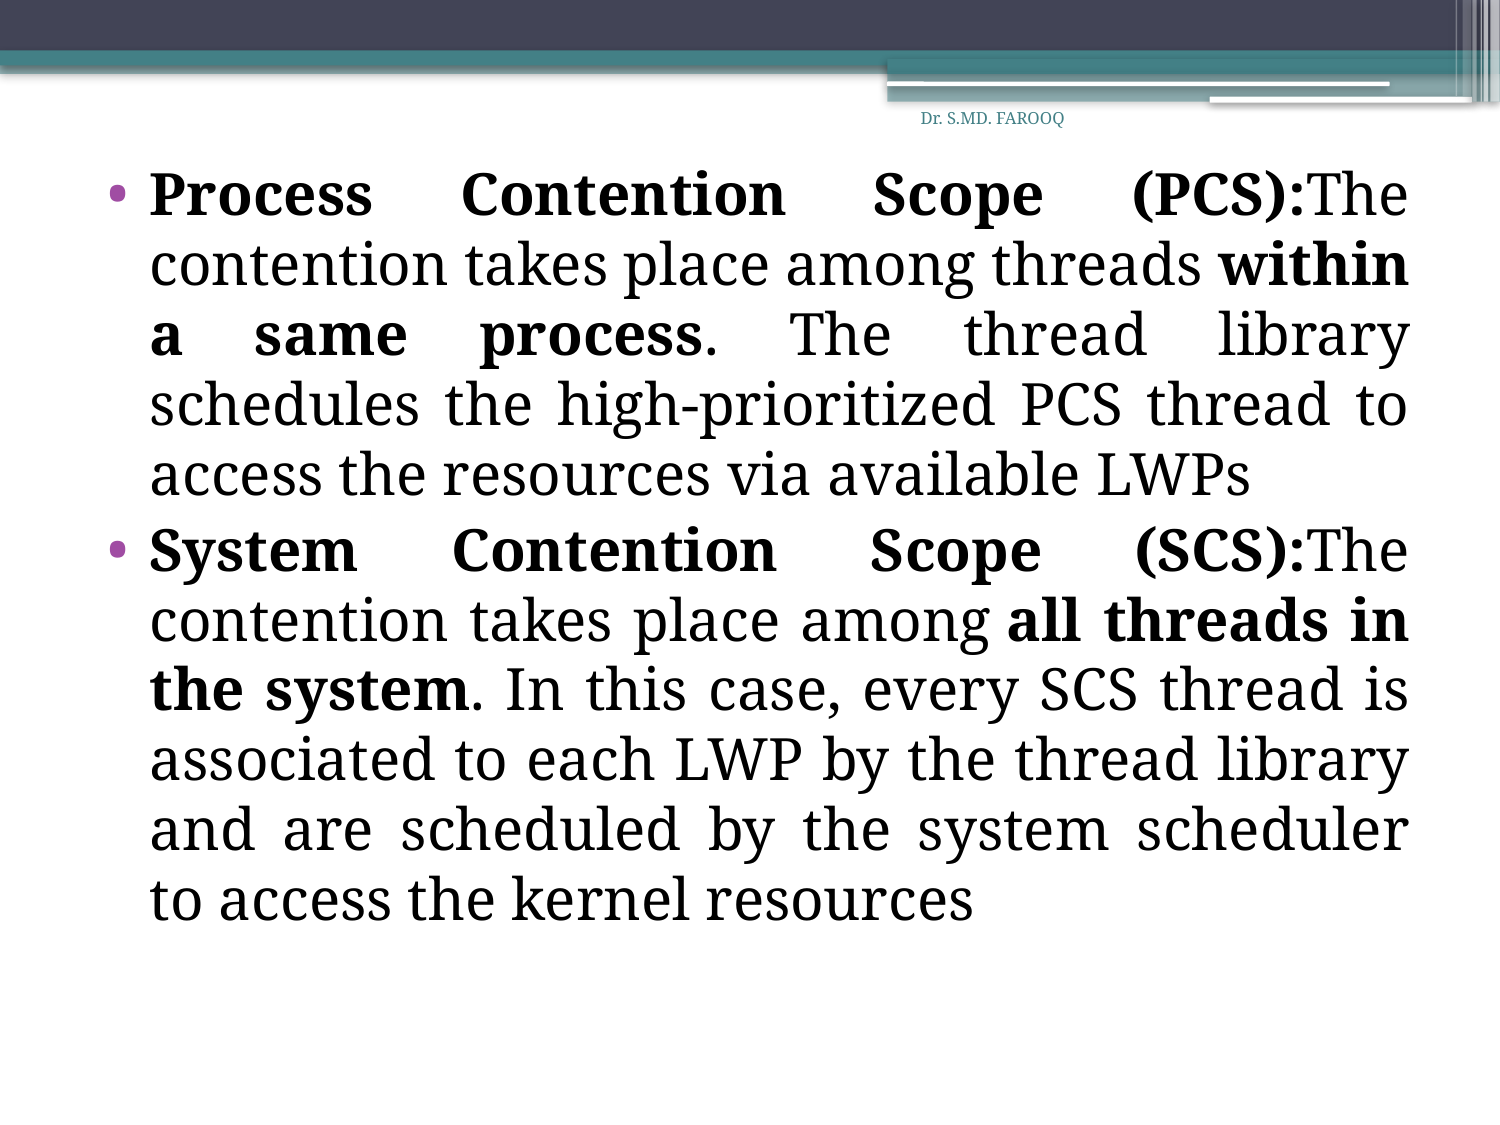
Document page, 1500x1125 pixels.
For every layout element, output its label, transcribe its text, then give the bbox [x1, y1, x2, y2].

footer Dr. S.MD. FAROOQ [862, 100, 1080, 176]
list Process Contention Scope (PCS):The contention takes place among threads within a same process. The thread library schedules the high-prioritized PCS thread to access the resources via available LWPs System Contention Scope (SCS):The contention takes place among all threads in the system. In this case, every SCS thread is associated to each LWP by the thread library and are scheduled by the system scheduler to access the kernel resources [75, 149, 1425, 1079]
